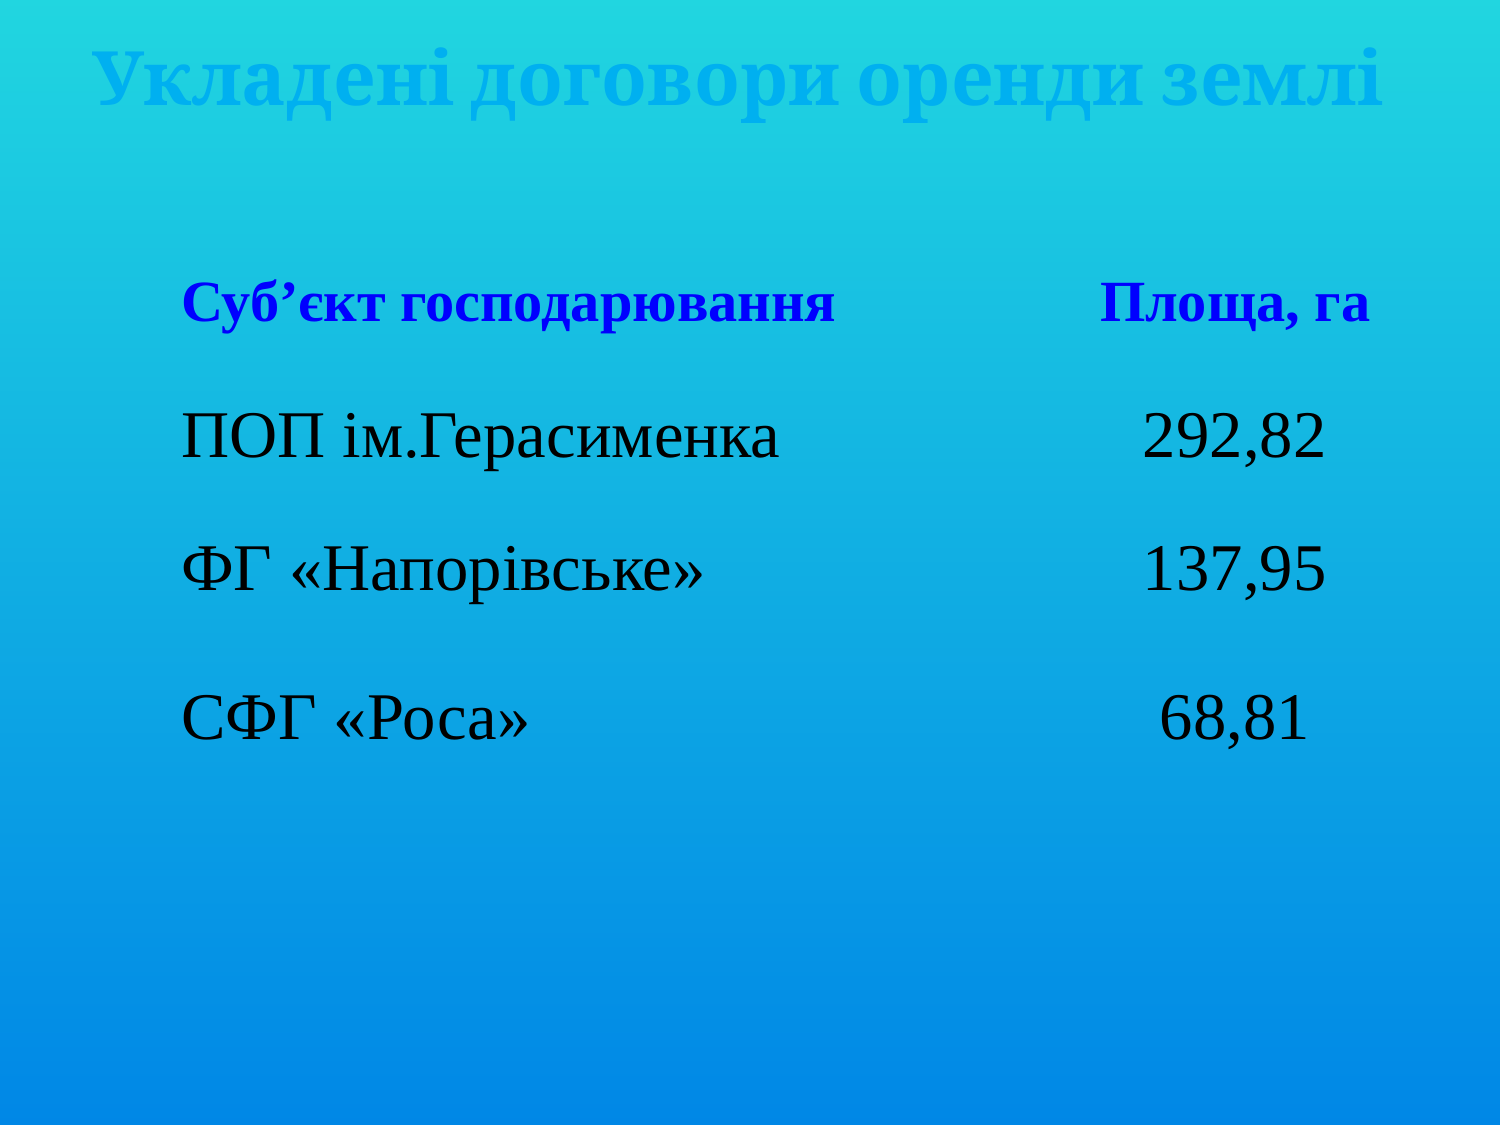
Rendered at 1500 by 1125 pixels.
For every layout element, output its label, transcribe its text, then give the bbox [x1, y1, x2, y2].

table_cell 68,81 [1064, 680, 1406, 872]
table_cell 292,82 [1064, 398, 1406, 531]
table_cell 137,95 [1064, 531, 1406, 680]
table_cell ФГ «Напорівське» [176, 531, 1064, 680]
table_header Суб’єкт господарювання [176, 270, 1064, 398]
table_cell ПОП ім.Герасименка [176, 398, 1064, 531]
table_header Площа, га [1064, 270, 1406, 398]
table_cell СФГ «Роса» [176, 680, 1064, 872]
text_box Укладені договори оренди землі [77, 23, 1417, 129]
